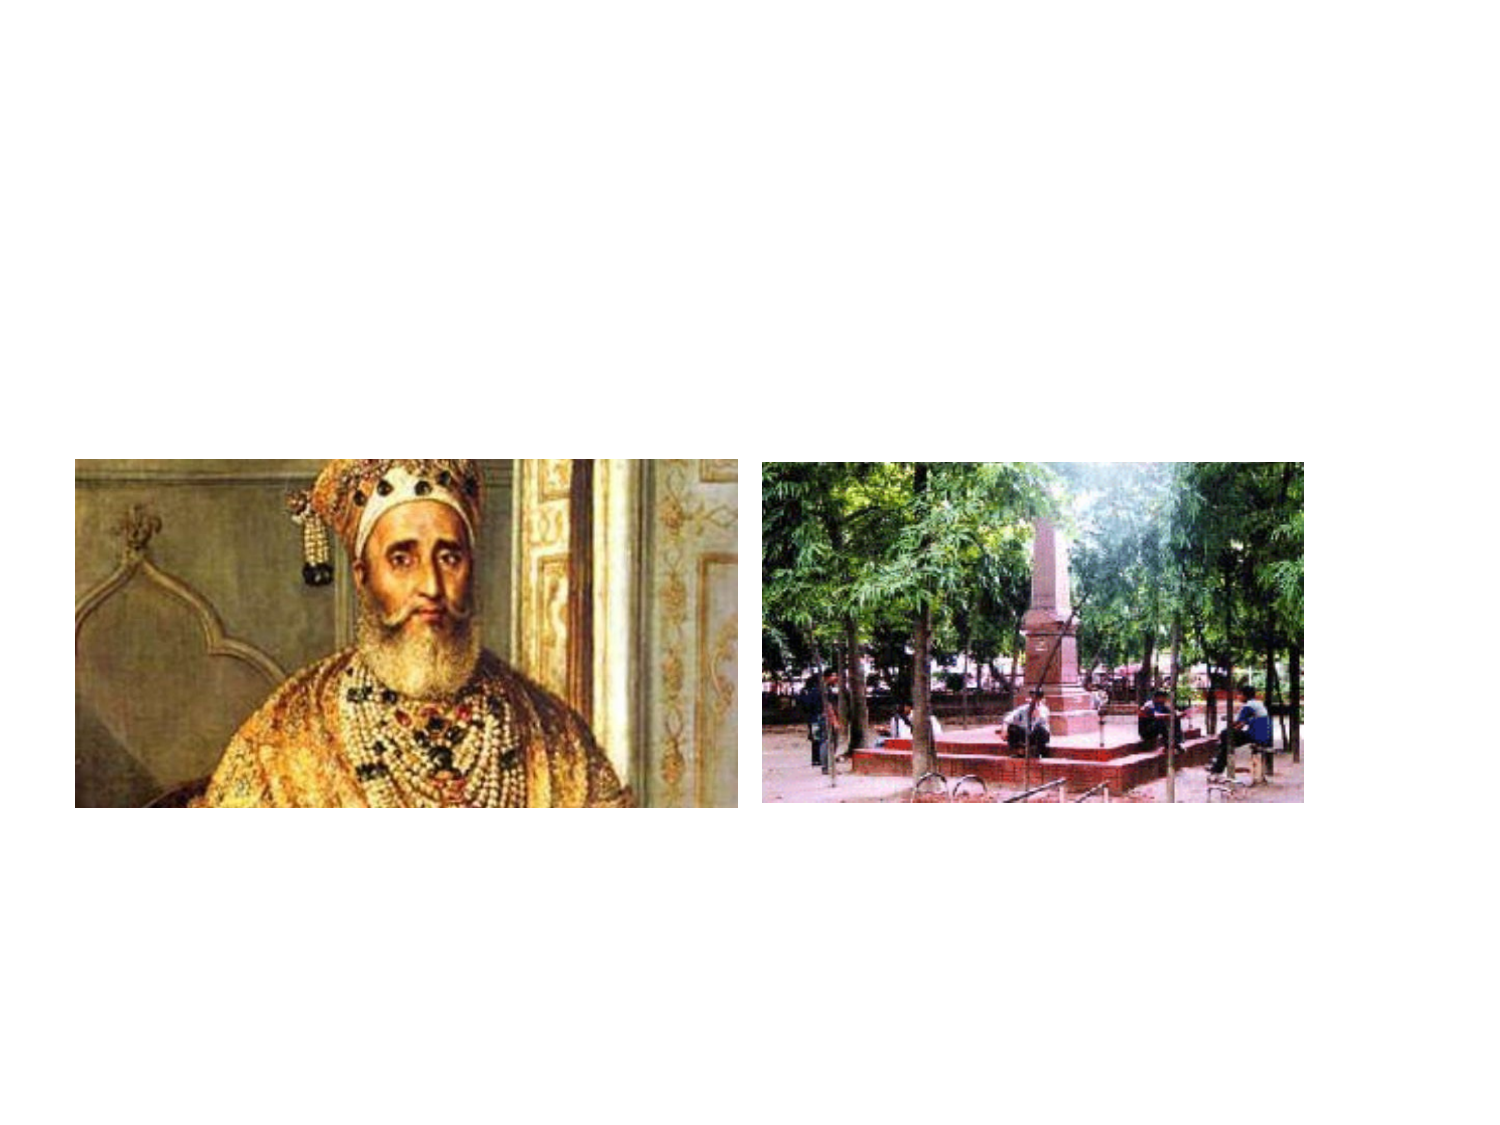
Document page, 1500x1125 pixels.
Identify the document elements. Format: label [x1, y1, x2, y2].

list [762, 462, 1305, 803]
list [74, 459, 738, 808]
